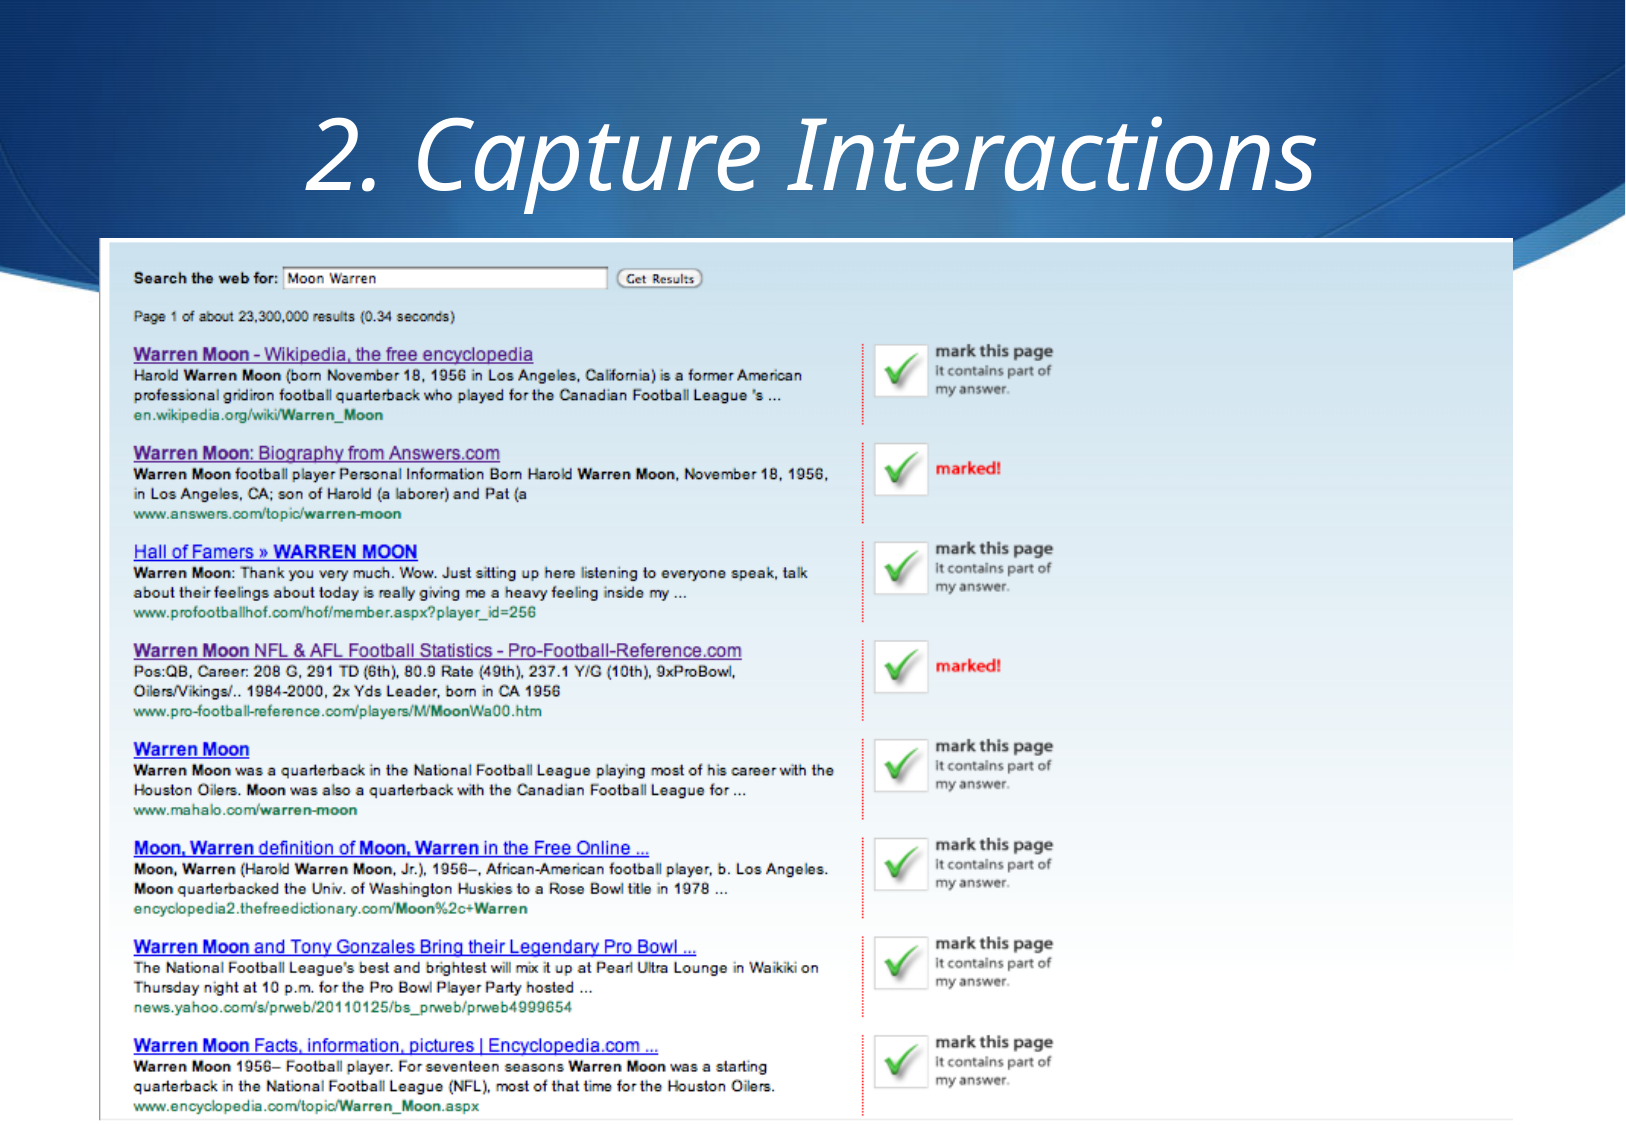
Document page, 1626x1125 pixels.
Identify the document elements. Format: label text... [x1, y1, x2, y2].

title 2. Capture Interactions [81, 56, 1544, 245]
picture [0, 0, 1626, 1125]
